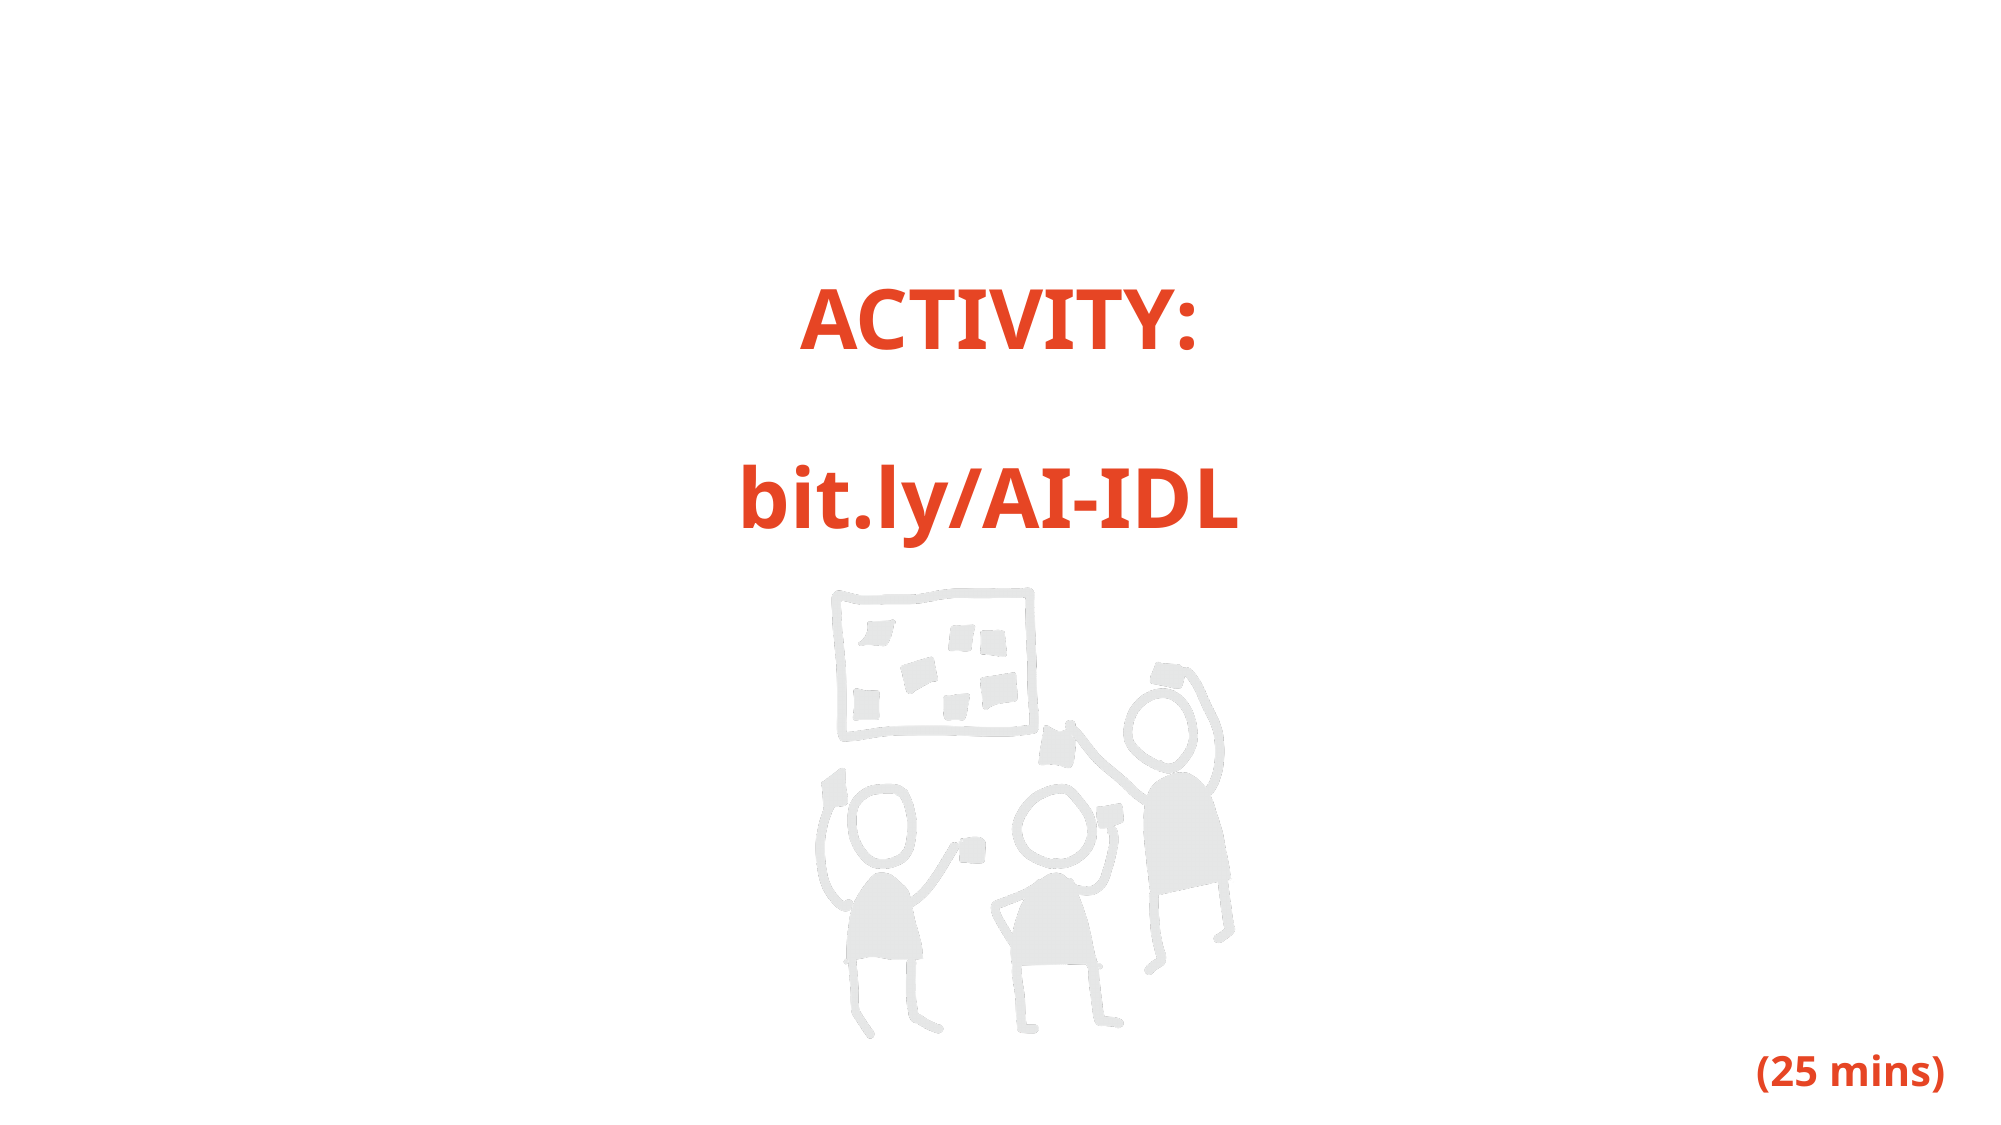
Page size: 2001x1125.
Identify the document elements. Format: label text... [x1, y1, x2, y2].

picture [780, 561, 1277, 1067]
text_box ACTIVITY: bit.ly/AI-IDL [0, 261, 2000, 563]
text_box (25 mins) [1702, 1023, 2000, 1123]
